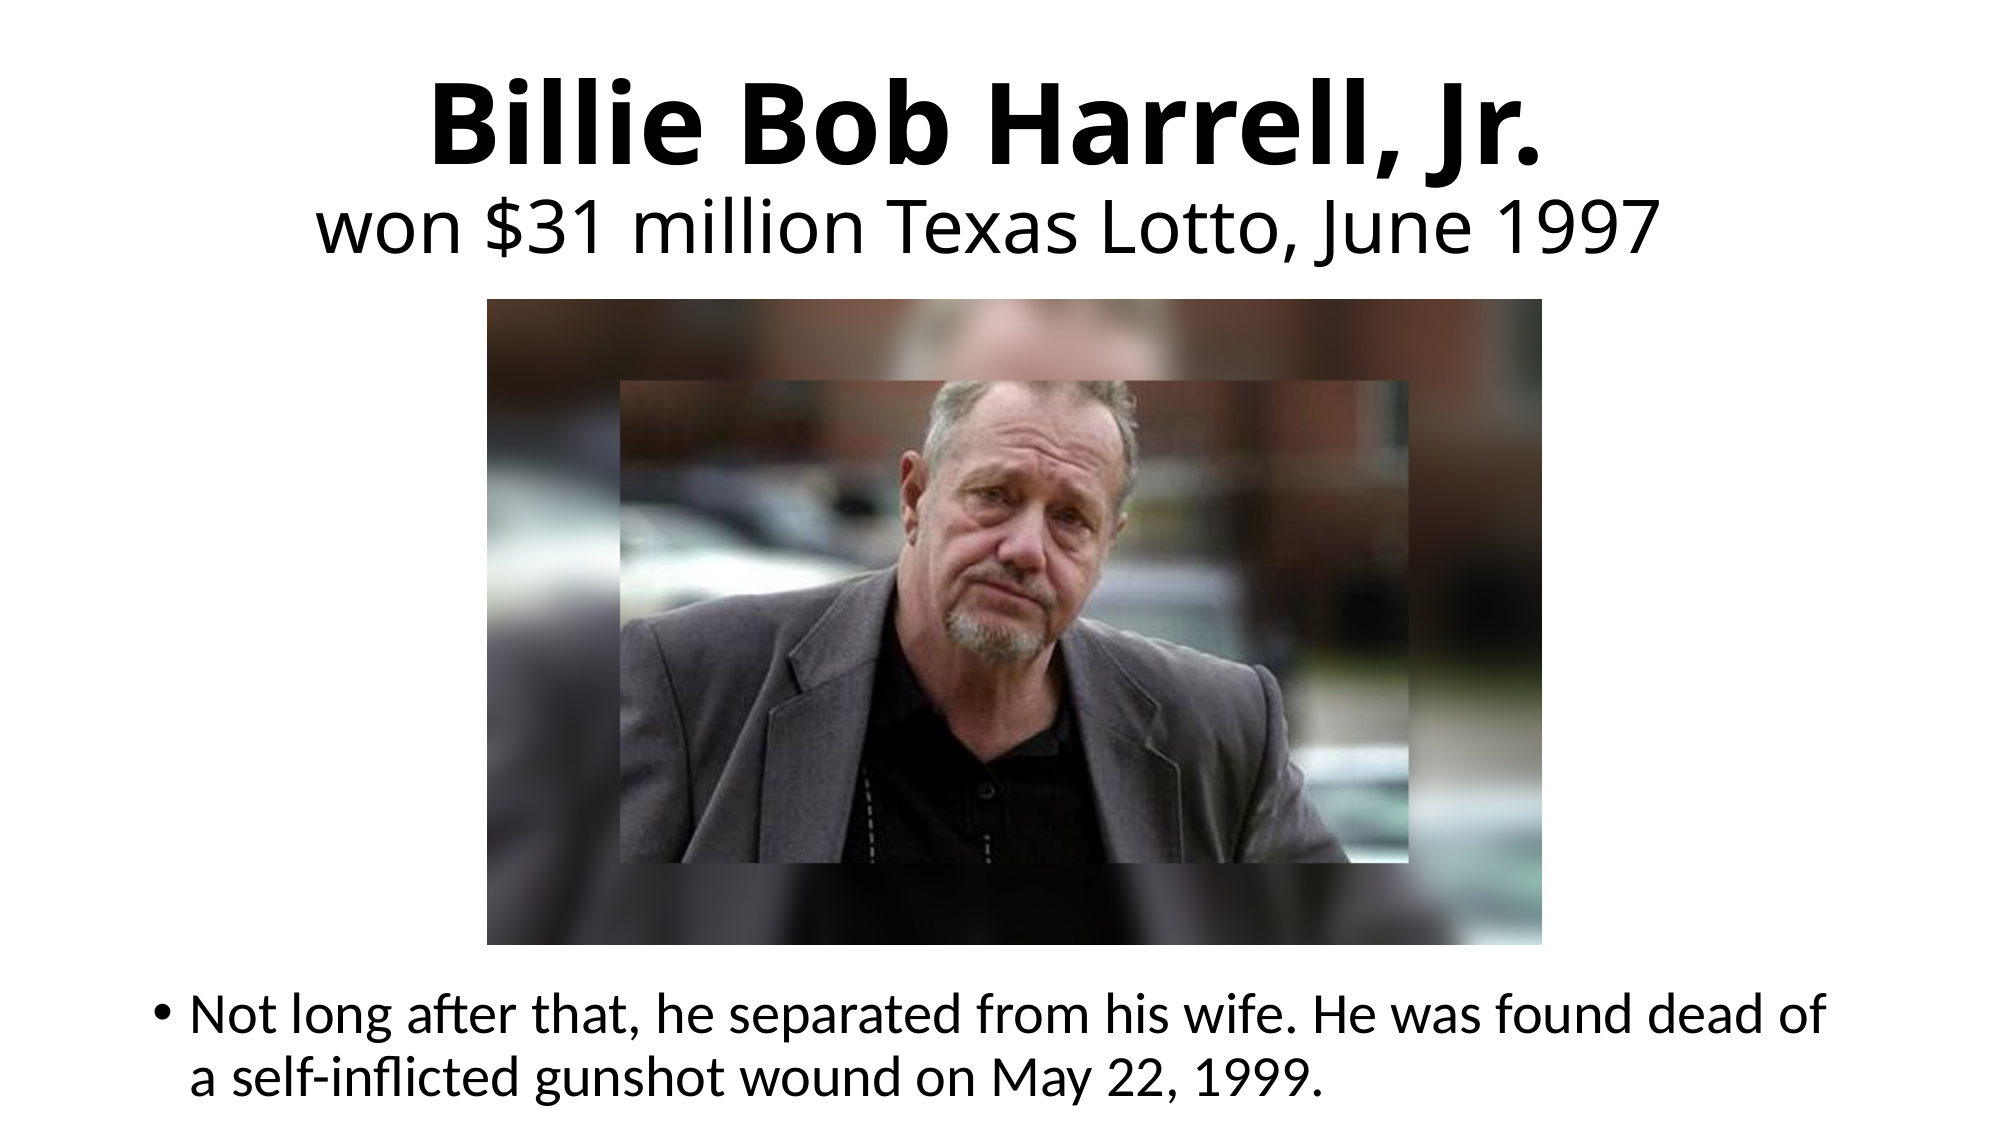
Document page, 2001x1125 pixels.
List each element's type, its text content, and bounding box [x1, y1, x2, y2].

list Not long after that, he separated from his wife. He was found dead of a self-inflicted gunshot wound on May 22, 1999. [137, 299, 1863, 1117]
title Billie Bob Harrell, Jr. won $31 million Texas Lotto, June 1997 [137, 59, 1863, 278]
picture [487, 299, 1542, 945]
